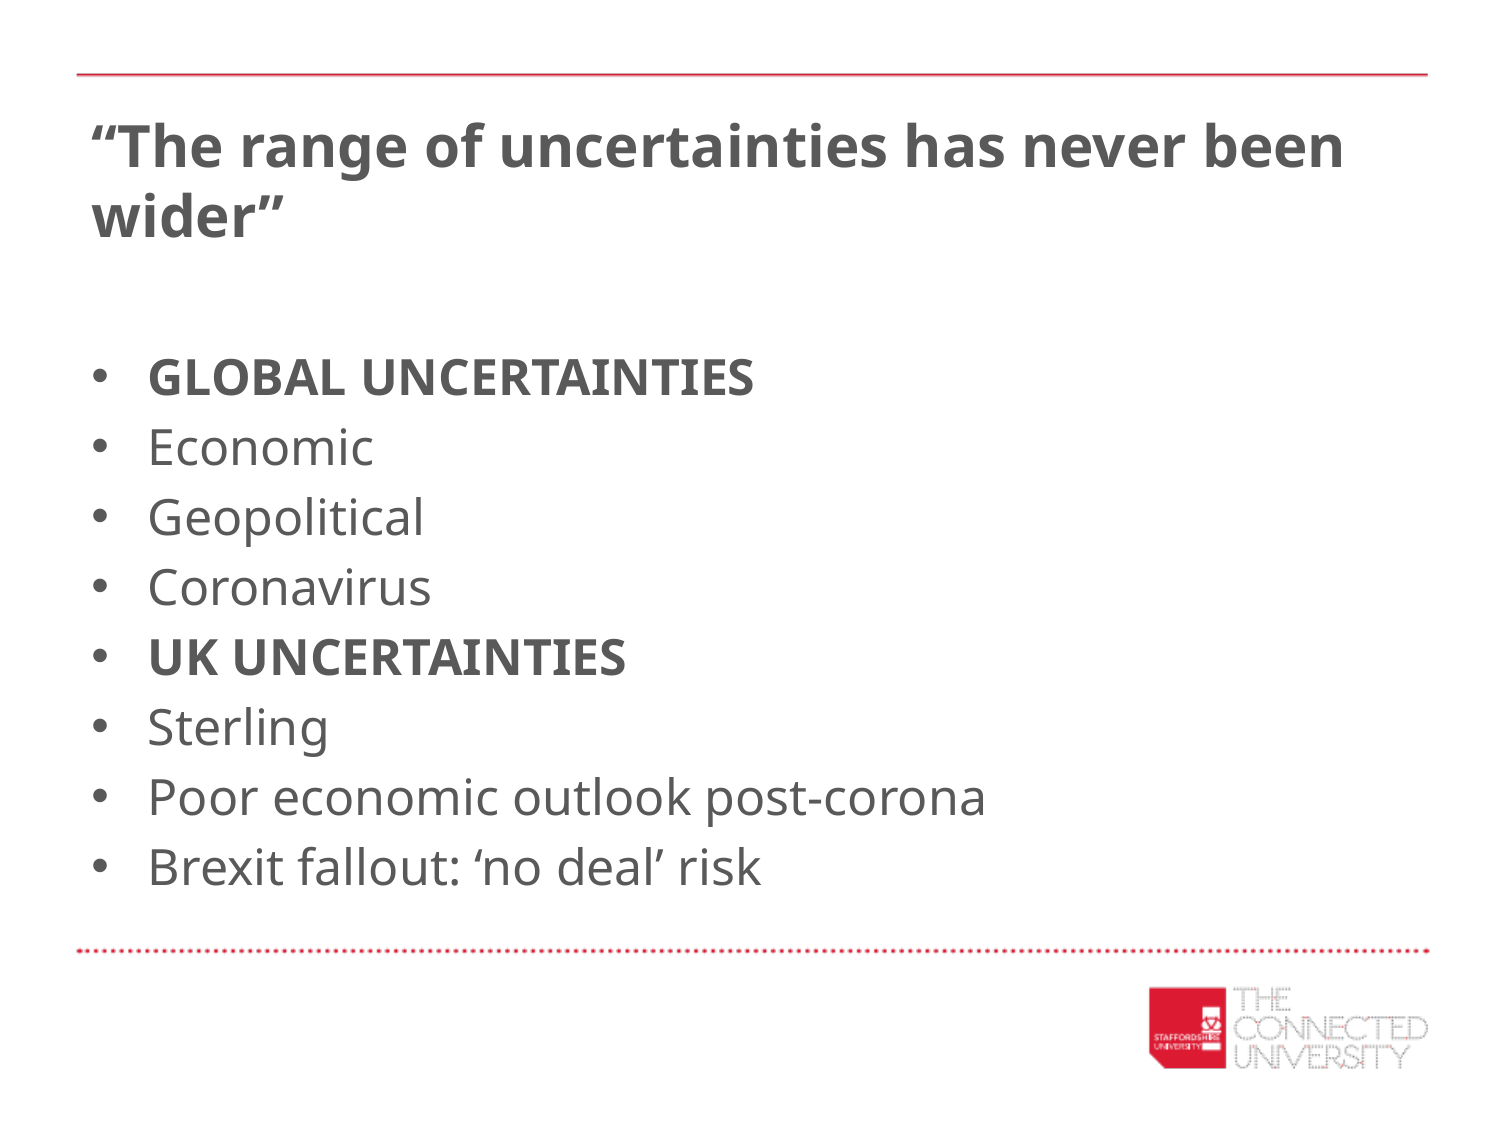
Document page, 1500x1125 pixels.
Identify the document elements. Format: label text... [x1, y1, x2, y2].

list GLOBAL UNCERTAINTIES Economic Geopolitical Coronavirus UK UNCERTAINTIES Sterling Poor economic outlook post-corona Brexit fallout: ‘no deal’ risk [76, 338, 1424, 929]
title “The range of uncertainties has never been wider” [76, 101, 1424, 290]
